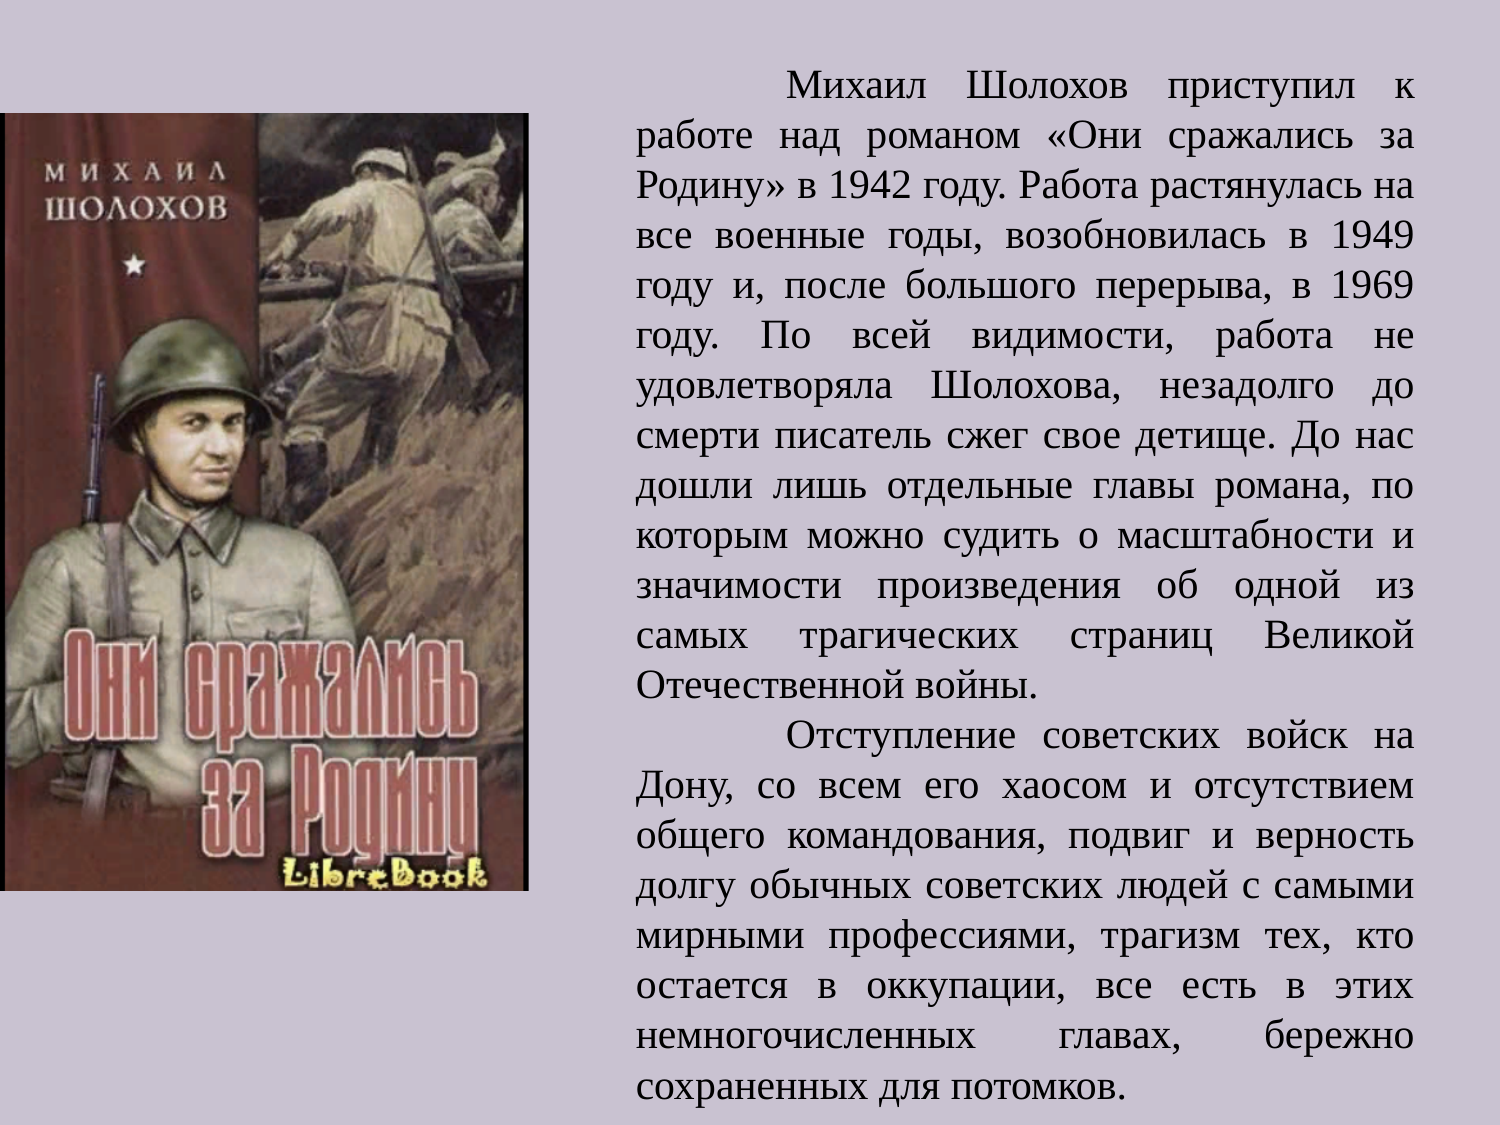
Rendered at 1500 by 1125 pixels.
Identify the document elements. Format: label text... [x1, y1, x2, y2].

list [0, 112, 529, 891]
text_box Михаил Шолохов приступил к работе над романом «Они сражались за Родину» в 1942 году. Работа растянулась на все военные годы, возобновилась в 1949 году и, после большого перерыва, в 1969 году. По всей видимости, работа не удовлетворяла Шолохова, незадолго до смерти писатель сжег свое детище. До нас дошли лишь отдельные главы романа, по которым можно судить о масштабности и значимости произведения об одной из самых трагических страниц Великой Отечественной войны. Отступление советских войск на Дону, со всем его хаосом и отсутствием общего командования, подвиг и верность долгу обычных советских людей с самыми мирными профессиями, трагизм тех, кто остается в оккупации, все есть в этих немногочисленных главах, бережно сохраненных для потомков. [621, 49, 1430, 1115]
